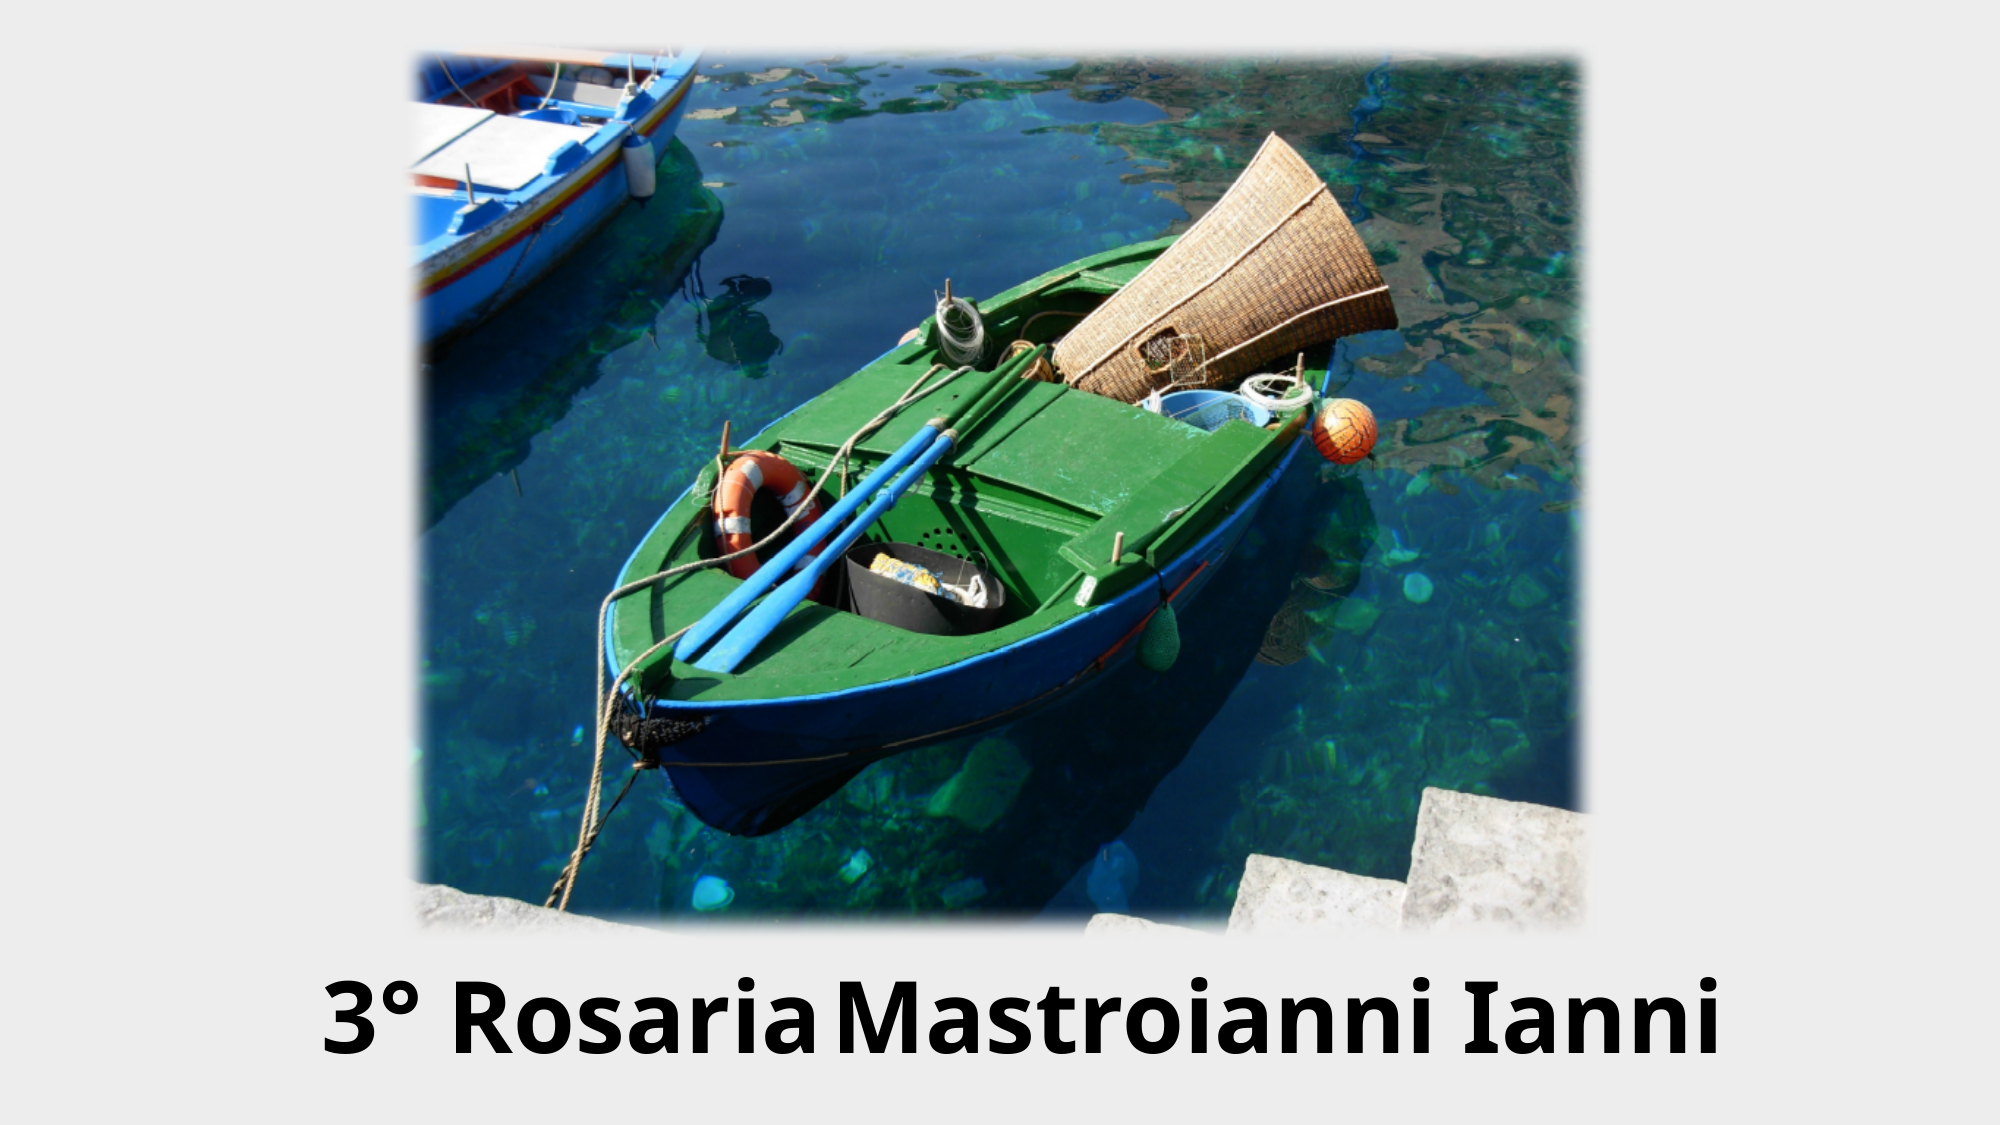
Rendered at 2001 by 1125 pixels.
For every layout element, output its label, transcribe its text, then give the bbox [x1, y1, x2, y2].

text_box 3° Rosaria Mastroianni Ianni [255, 946, 1749, 1081]
picture [402, 42, 1598, 940]
